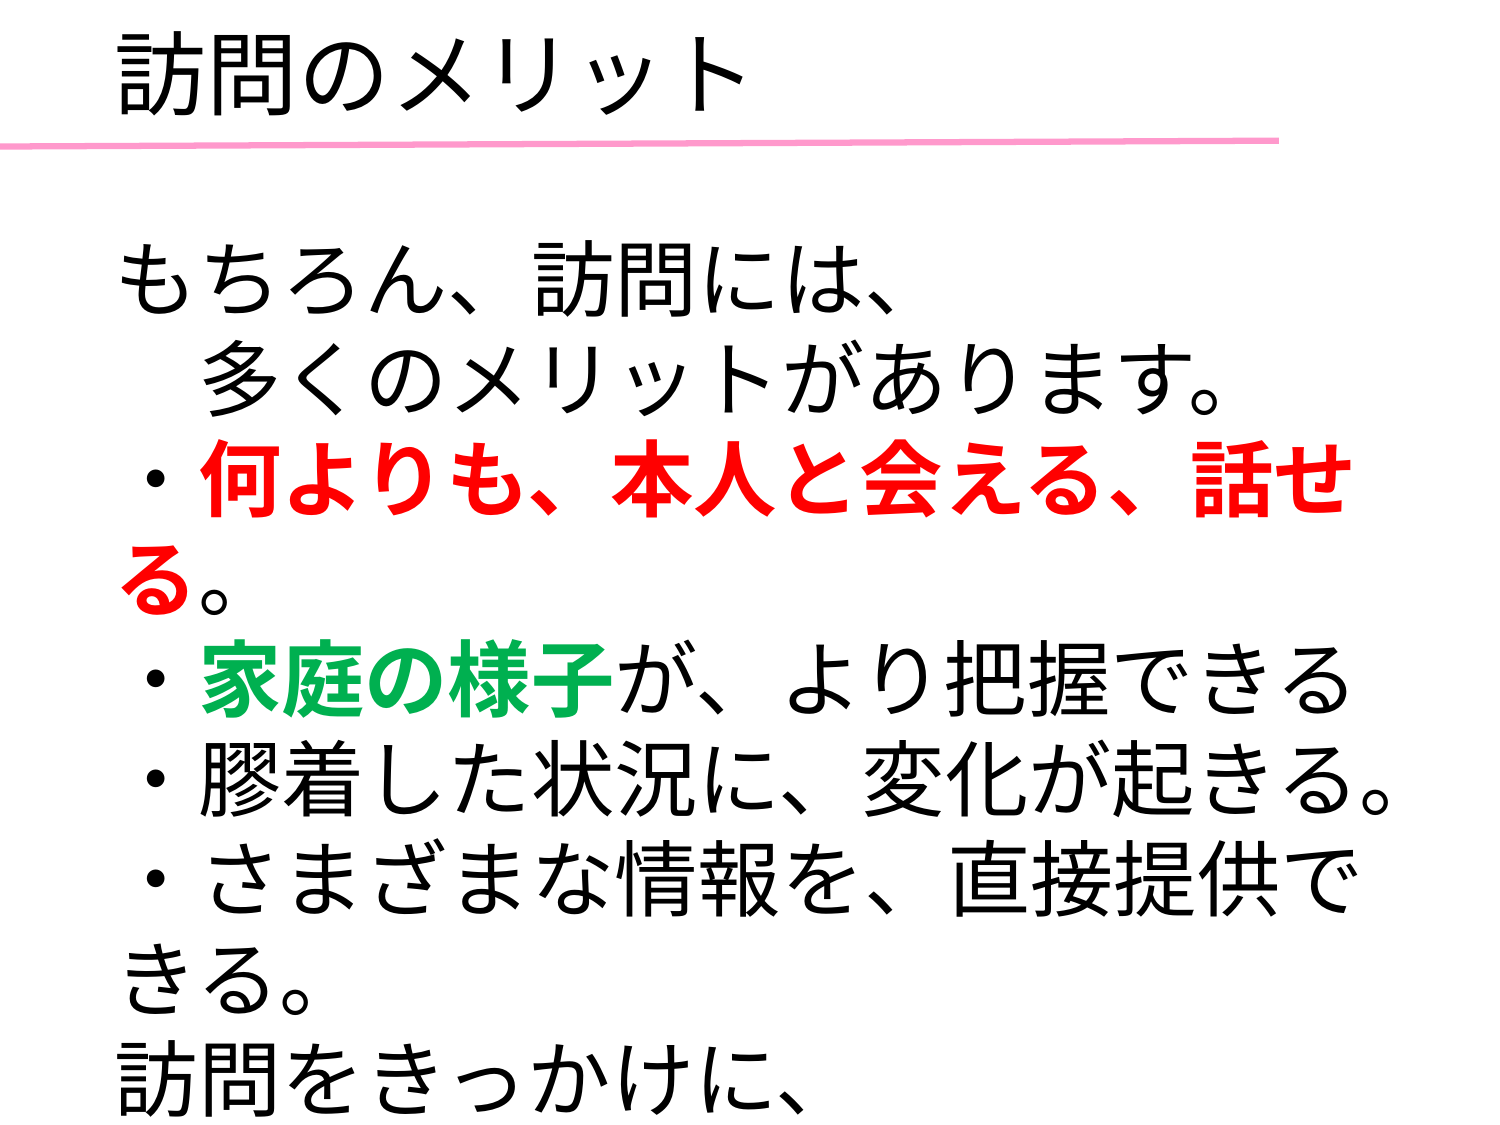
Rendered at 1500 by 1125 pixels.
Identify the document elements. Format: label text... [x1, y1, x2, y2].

text_box 訪問のメリット [100, 0, 1429, 144]
text_box もちろん、訪問には、 多くのメリットがあります。 ・何よりも、本人と会える、話せる。 ・家庭の様子が、より把握できる ・膠着した状況に、変化が起きる。 ・さまざまな情報を、直接提供できる。 訪問をきっかけに、 より改善する事例もあります。 [100, 220, 1449, 1043]
